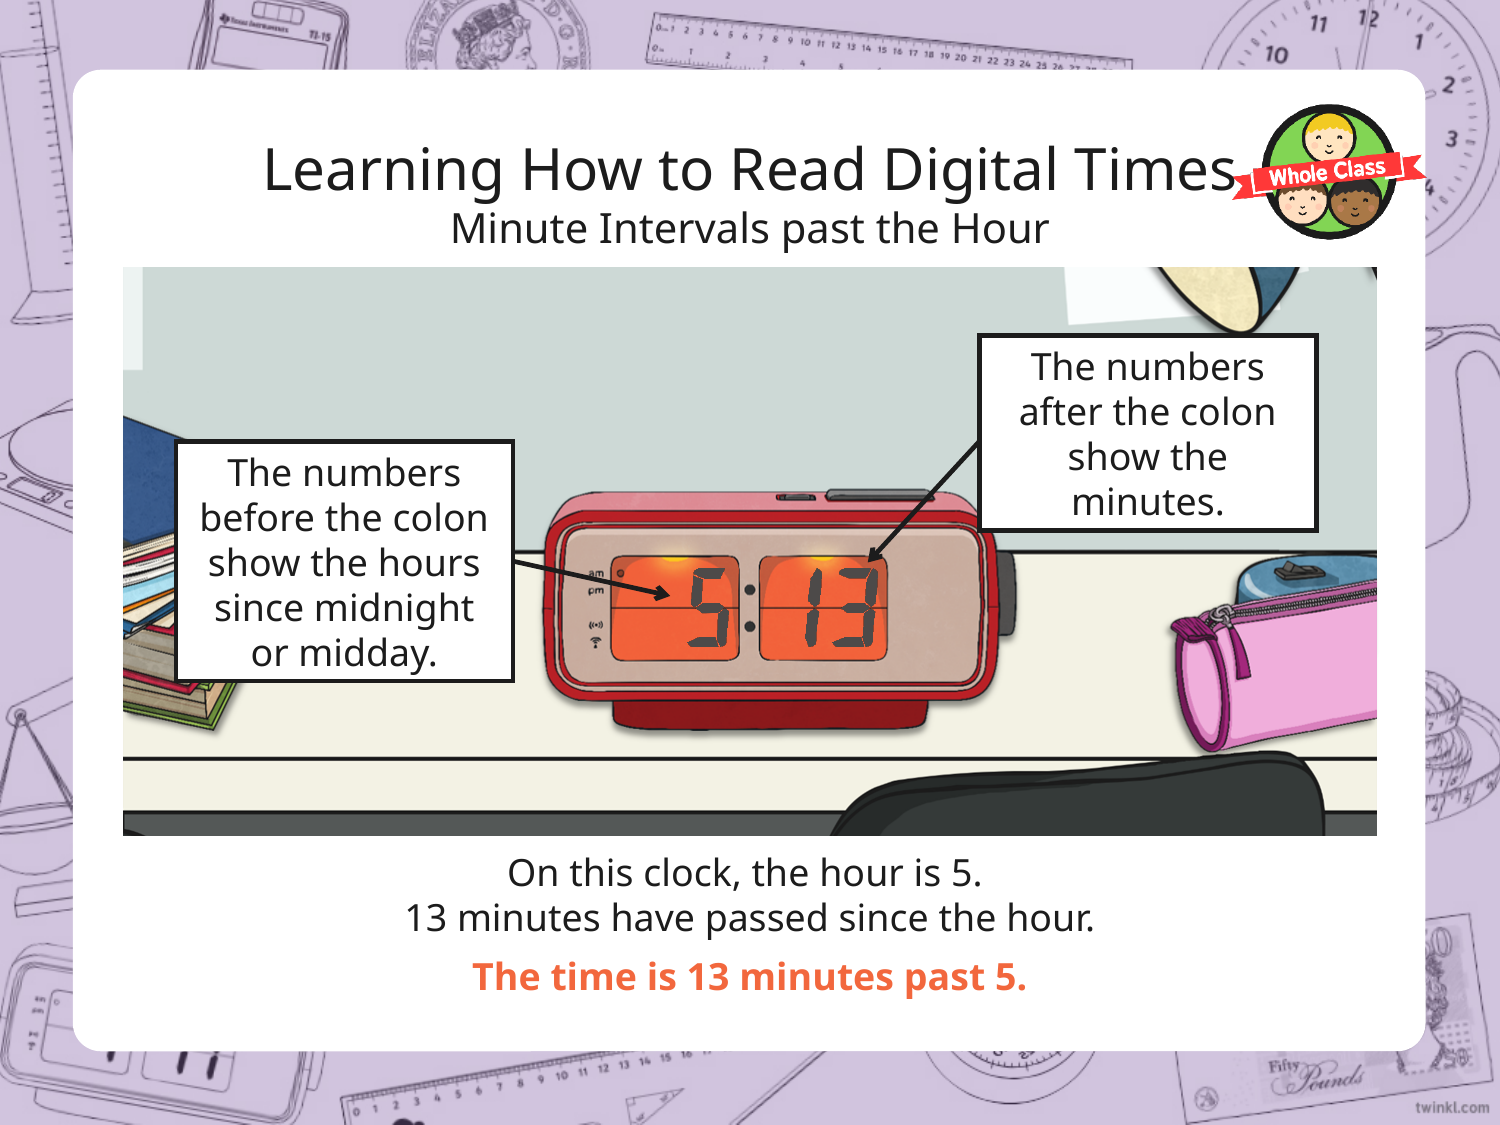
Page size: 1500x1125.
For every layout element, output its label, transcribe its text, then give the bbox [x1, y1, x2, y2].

text_box On this clock, the hour is 5. 13 minutes have passed since the hour. [374, 842, 1125, 947]
picture [0, 0, 1500, 1125]
text_box Learning How to Read Digital Times Minute Intervals past the Hour [262, 132, 1238, 253]
text_box The time is 13 minutes past 5. [457, 945, 1043, 1006]
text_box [867, 335, 1317, 563]
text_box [175, 441, 671, 684]
